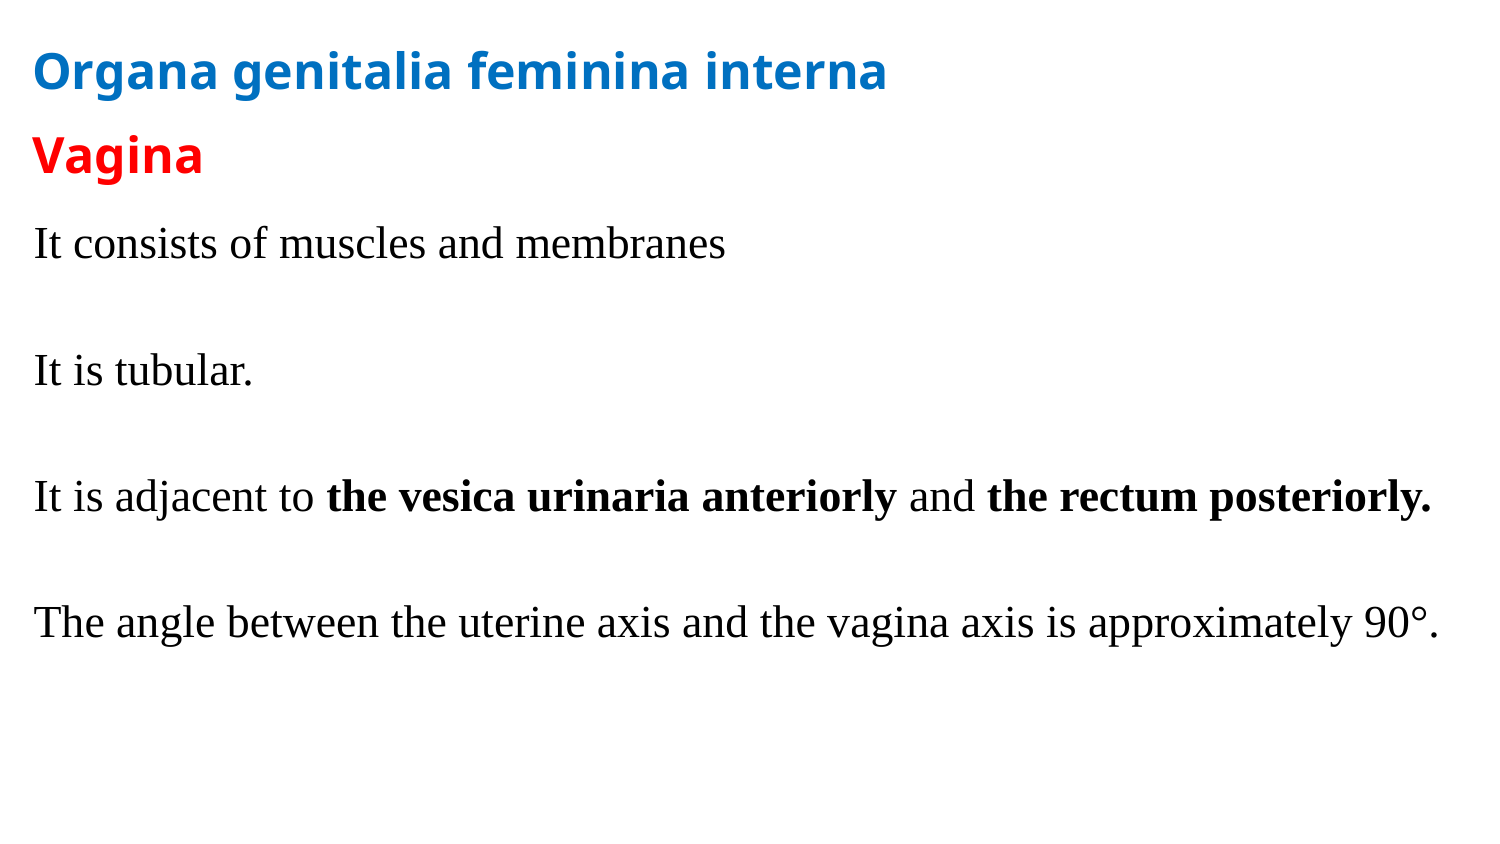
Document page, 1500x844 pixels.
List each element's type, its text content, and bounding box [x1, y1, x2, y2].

text_box It consists of muscles and membranes It is tubular. It is adjacent to the vesica urinaria anteriorly and the rectum posteriorly. The angle between the uterine axis and the vagina axis is approximately 90°. [18, 197, 1495, 655]
text_box Organa genitalia feminina interna [17, 32, 1329, 107]
text_box Vagina [17, 108, 491, 198]
